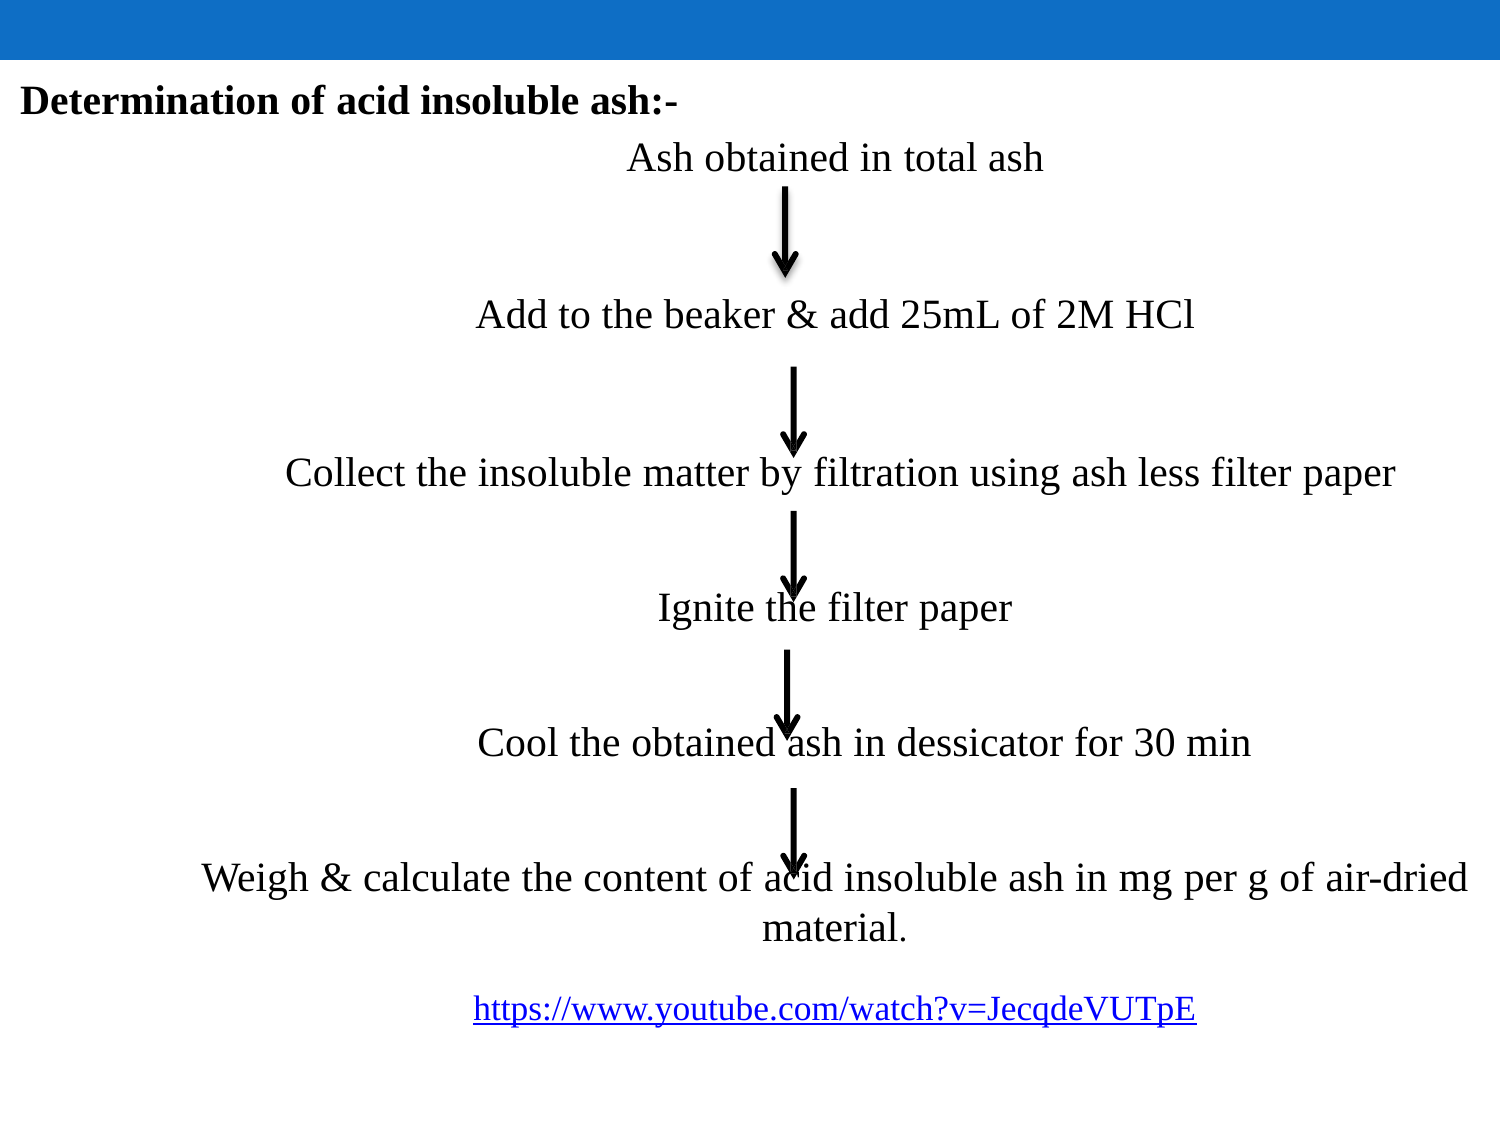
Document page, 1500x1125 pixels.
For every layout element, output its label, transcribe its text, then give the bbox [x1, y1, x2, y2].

text_box Ash obtained in total ash Add to the beaker & add 25mL of 2M HCl Collect the insoluble matter by filtration using ash less filter paper Ignite the filter paper Cool the obtained ash in dessicator for 30 min Weigh & calculate the content of acid insoluble ash in mg per g of air-dried material. https://www.youtube.com/watch?v=JecqdeVUTpE [169, 127, 1500, 1106]
text_box [780, 366, 807, 459]
text_box [771, 186, 799, 278]
text_box [748, 181, 822, 320]
text_box [780, 788, 808, 880]
text_box [780, 510, 807, 603]
title Determination of acid insoluble ash:- [17, 70, 680, 261]
text_box [773, 649, 801, 741]
